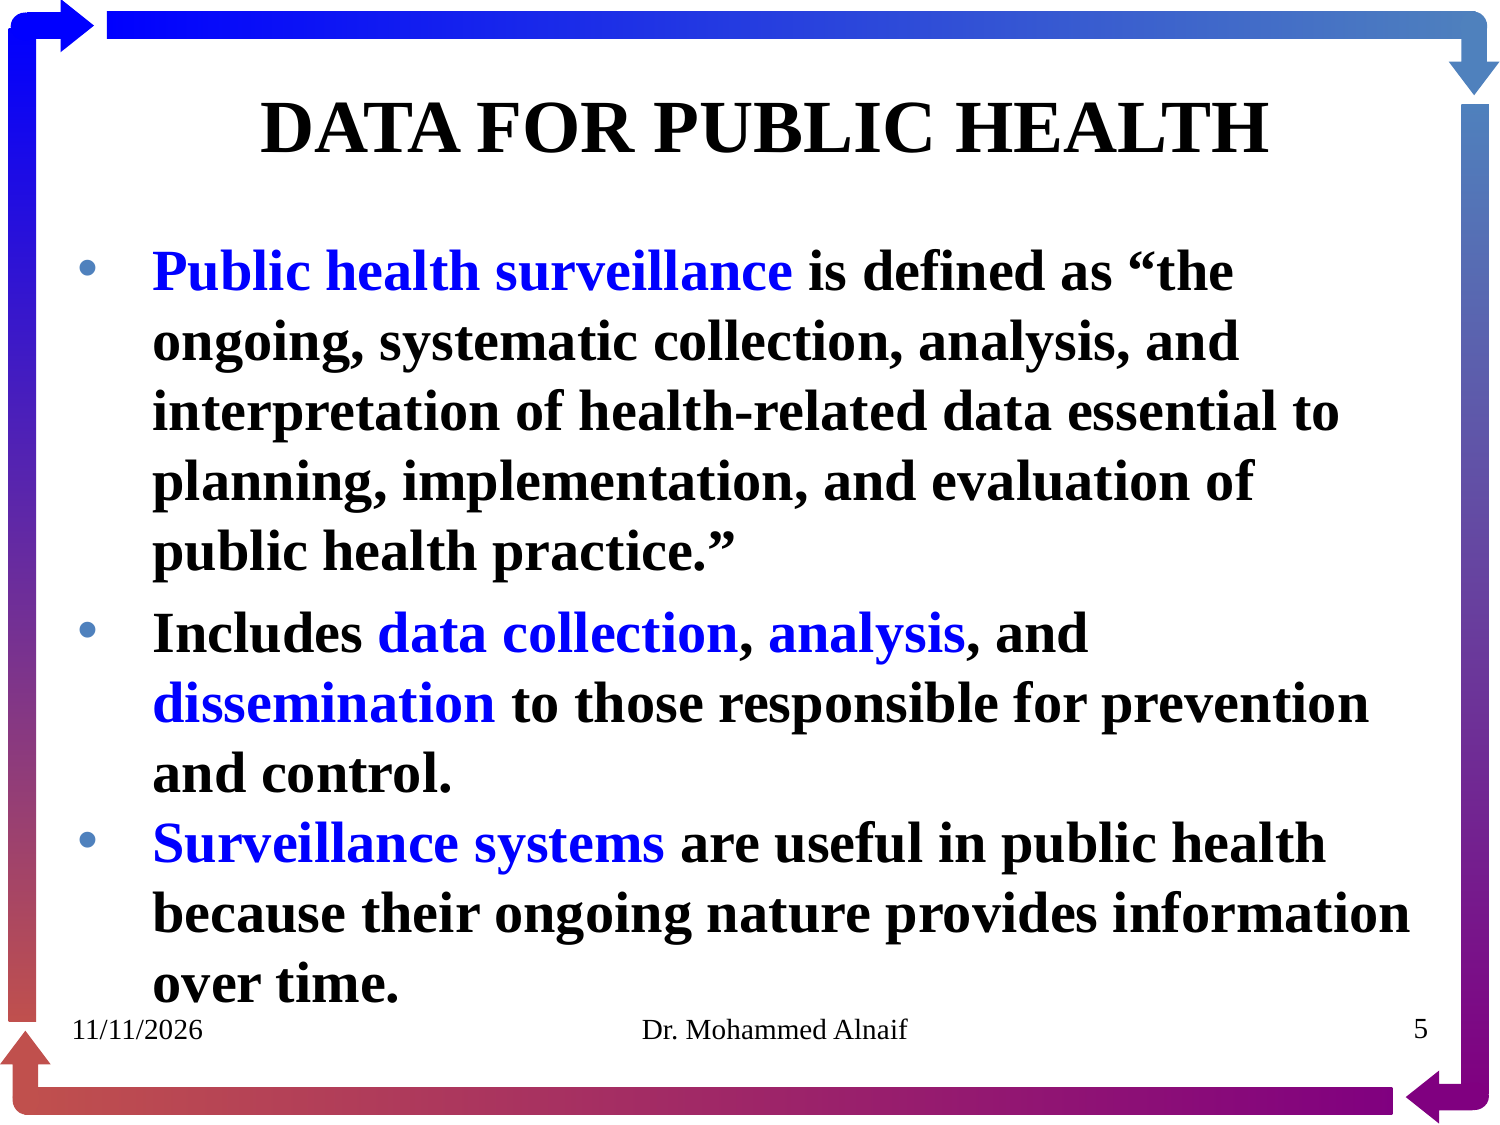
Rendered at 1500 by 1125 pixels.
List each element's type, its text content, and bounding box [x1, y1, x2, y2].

slide_number 5 [1087, 990, 1444, 1063]
subtitle Public health surveillance is defined as “the ongoing, systematic collection, analysis, and interpretation of health-related data essential to planning, implementation, and evaluation of public health practice.” Includes data collection, analysis, and dissemination to those responsible for prevention and control. Surveillance systems are useful in public health because their ongoing nature provides information over time. [62, 224, 1438, 1013]
footer Dr. Mohammed Alnaif [474, 990, 1075, 1066]
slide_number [56, 990, 463, 1066]
title DATA FOR PUBLIC HEALTH [200, 62, 1301, 184]
